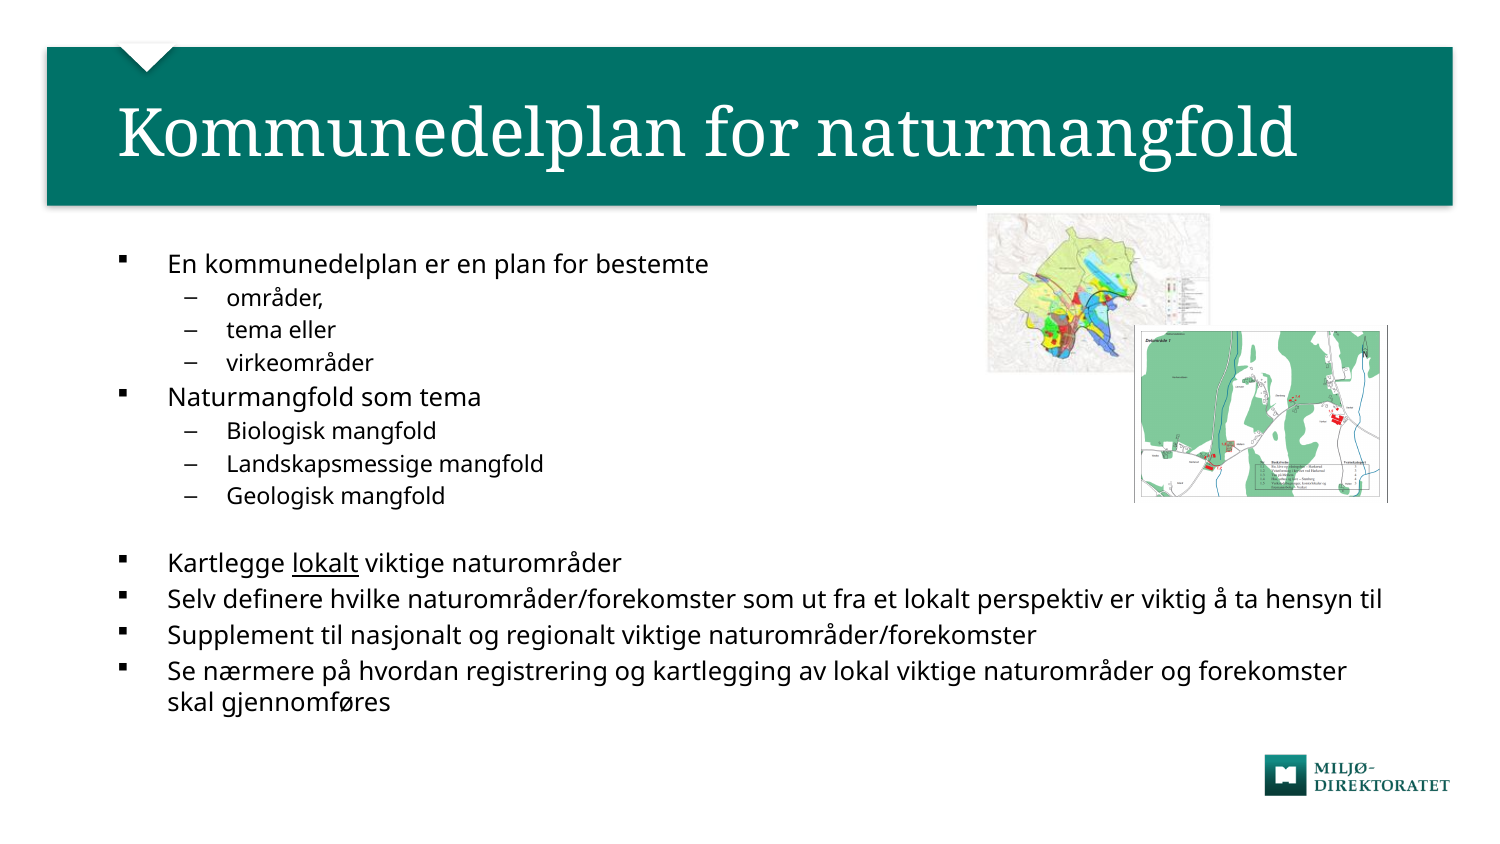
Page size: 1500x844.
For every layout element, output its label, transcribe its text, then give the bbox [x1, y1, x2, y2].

picture [977, 205, 1388, 504]
picture [1247, 737, 1467, 813]
title Kommunedelplan for naturmangfold [117, 89, 1388, 171]
list En kommunedelplan er en plan for bestemte områder, tema eller virkeområder Naturmangfold som tema Biologisk mangfold Landskapsmessige mangfold Geologisk mangfold Kartlegge lokalt viktige naturområder Selv definere hvilke naturområder/forekomster som ut fra et lokalt perspektiv er viktig å ta hensyn til Supplement til nasjonalt og regionalt viktige naturområder/forekomster Se nærmere på hvordan registrering og kartlegging av lokal viktige naturområder og forekomster skal gjennomføres [117, 247, 1388, 736]
